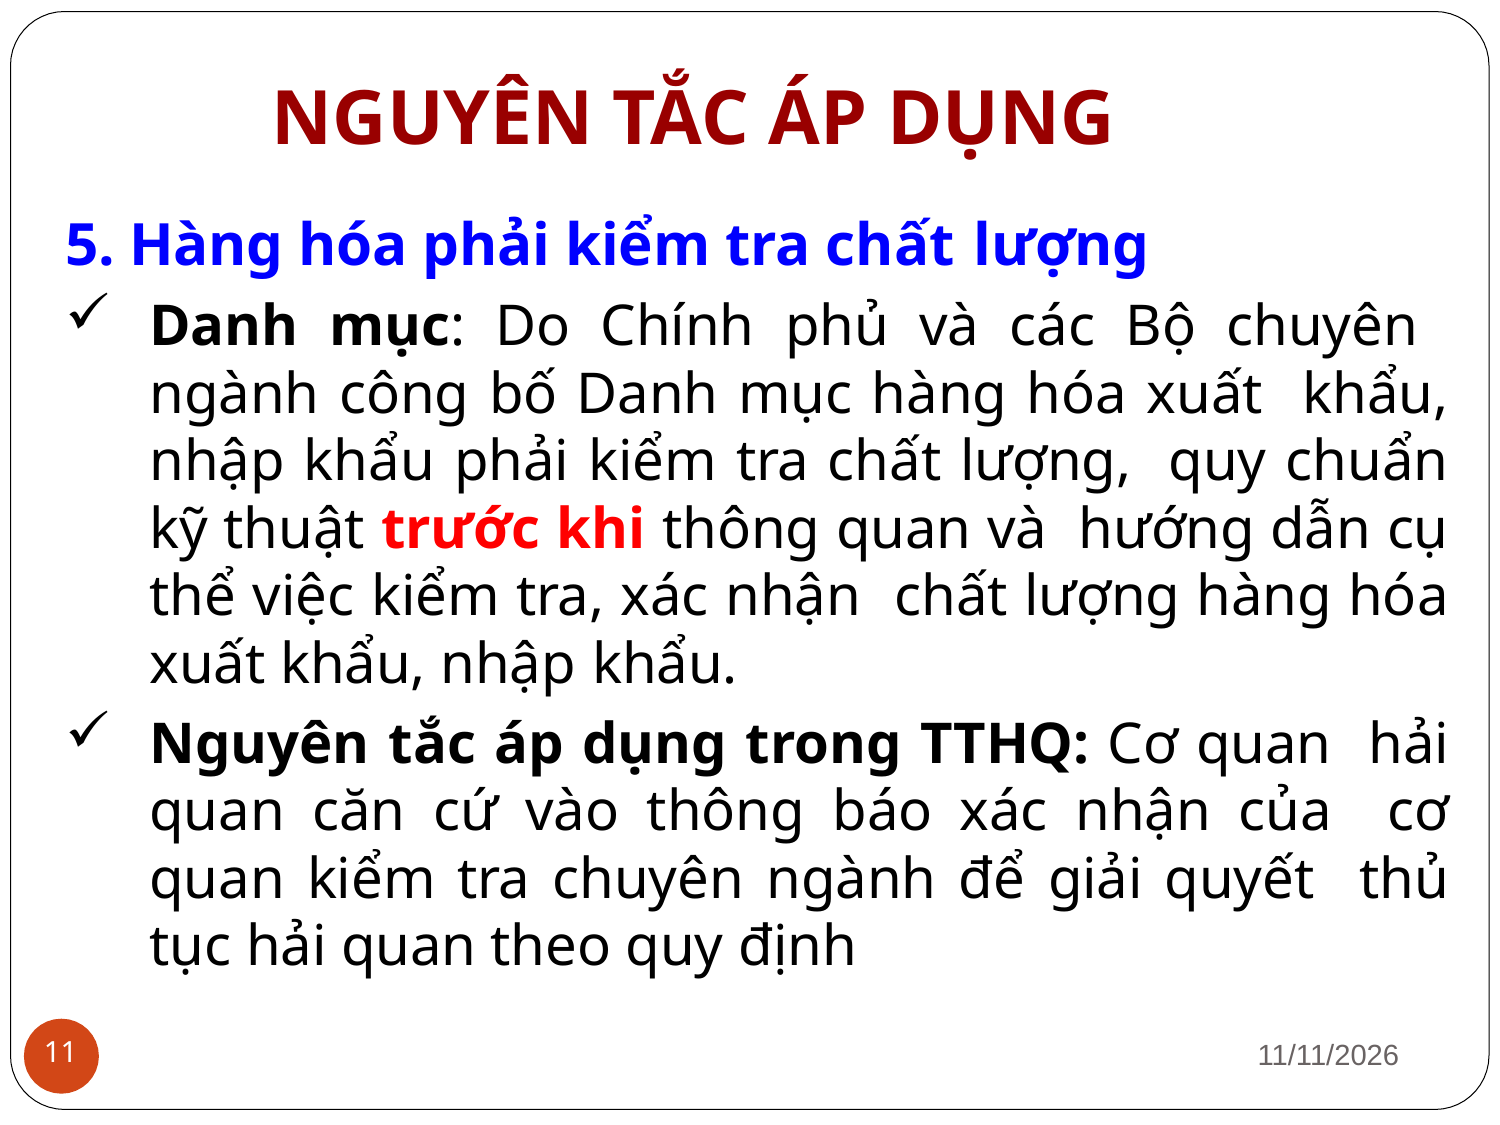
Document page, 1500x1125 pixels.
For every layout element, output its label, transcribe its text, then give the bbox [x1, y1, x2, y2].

title NGUYÊN TẮC ÁP DỤNG [74, 41, 1426, 258]
text_box [23, 1018, 99, 1079]
slide_number 11 [31, 1041, 92, 1125]
text_box 5. Hàng hóa phải kiểm tra chất lượng Danh mục: Do Chính phủ và các Bộ chuyên ngành công bố Danh mục hàng hóa xuất khẩu, nhập khẩu phải kiểm tra chất lượng, quy chuẩn kỹ thuật trước khi thông quan và hướng dẫn cụ thể việc kiểm tra, xác nhận chất lượng hàng hóa xuất khẩu, nhập khẩu. Nguyên tắc áp dụng trong TTHQ: Cơ quan hải quan căn cứ vào thông báo xác nhận của cơ quan kiểm tra chuyên ngành để giải quyết thủ tục hải quan theo quy định [62, 207, 1450, 978]
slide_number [1255, 1039, 1407, 1125]
